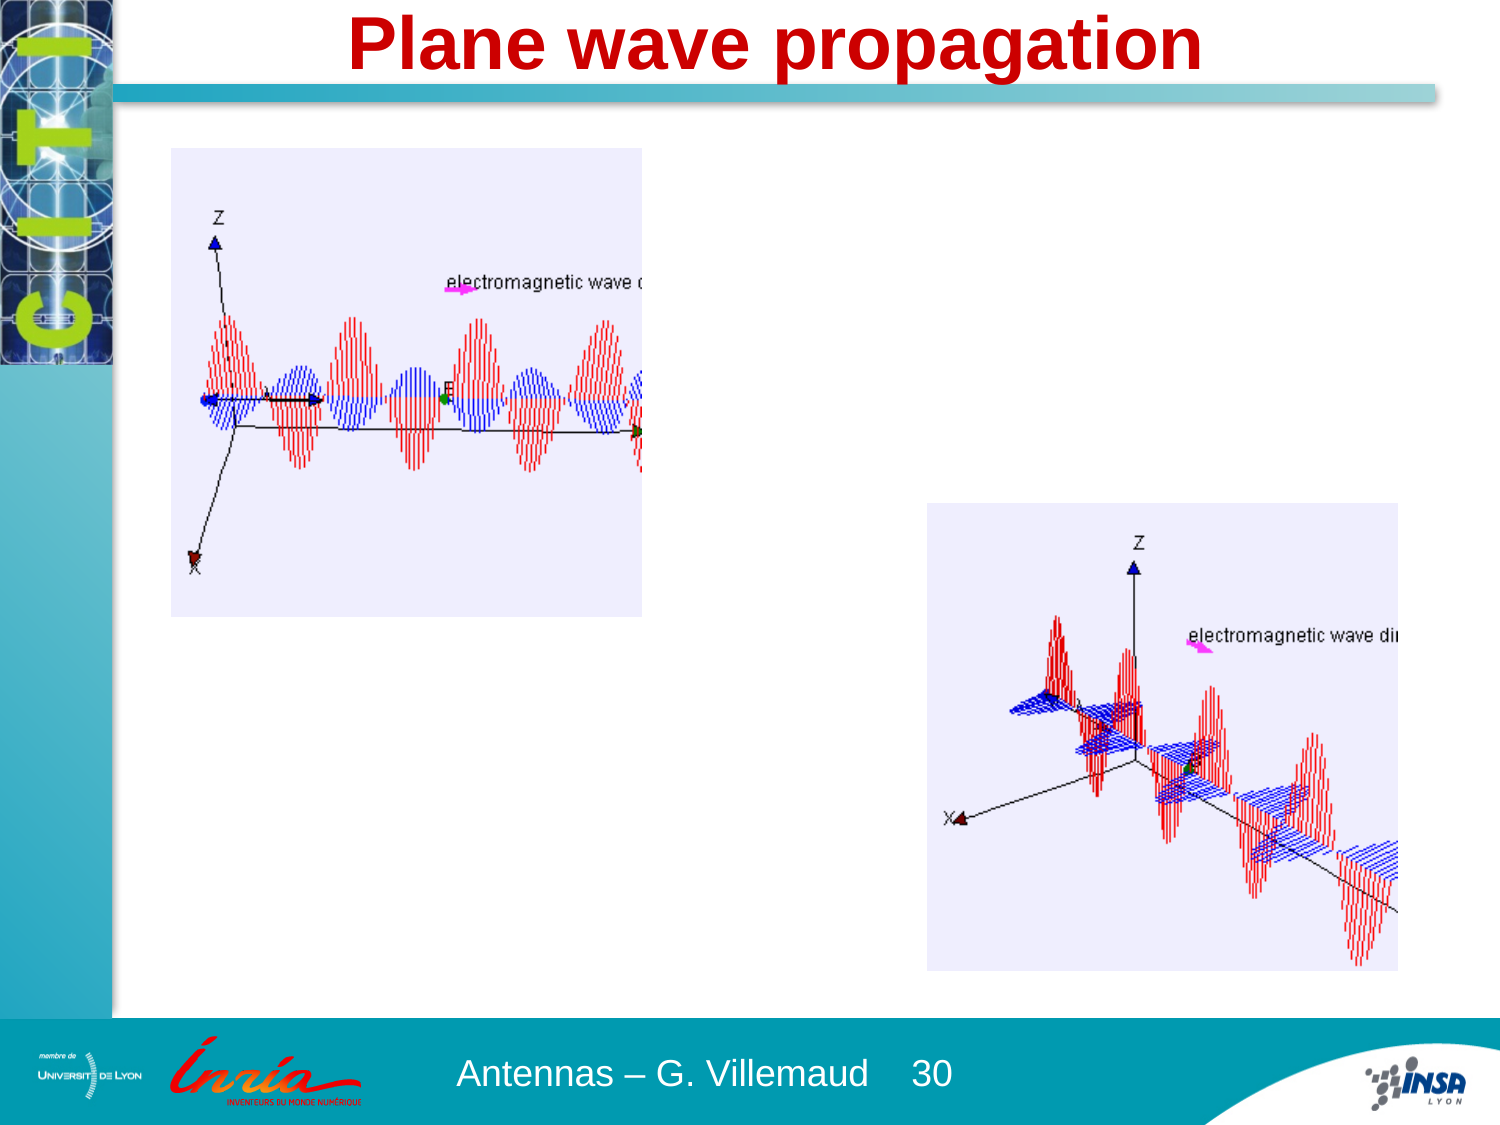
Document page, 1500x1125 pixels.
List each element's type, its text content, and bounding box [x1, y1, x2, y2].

text_box Plane wave propagation [332, 0, 1221, 93]
picture [170, 148, 642, 617]
picture [927, 503, 1398, 971]
picture [0, 1018, 1500, 1125]
picture [1, 0, 112, 364]
